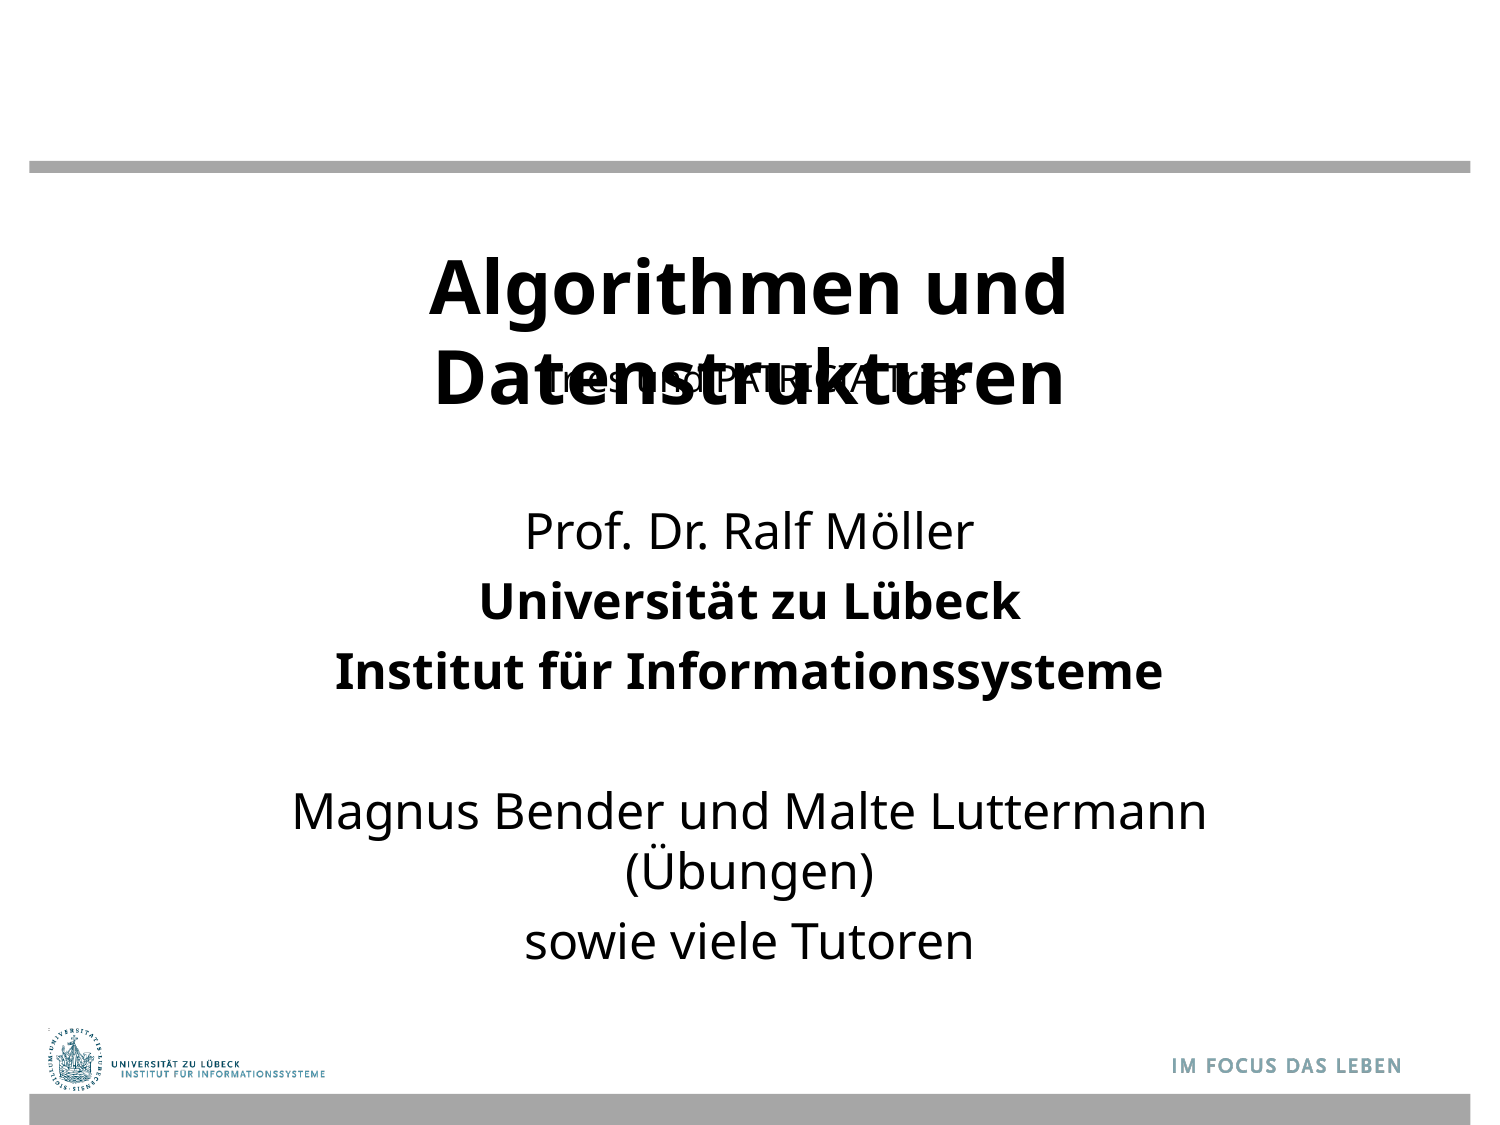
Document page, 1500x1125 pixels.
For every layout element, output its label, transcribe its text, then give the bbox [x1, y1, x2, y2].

picture [1173, 1058, 1400, 1073]
title Algorithmen und Datenstrukturen [112, 231, 1388, 386]
text_box Tries und PATRICIA Tries [527, 347, 983, 408]
subtitle Prof. Dr. Ralf Möller Universität zu Lübeck Institut für Informationssysteme Magnus Bender und Malte Luttermann (Übungen) sowie viele Tutoren [225, 491, 1275, 988]
